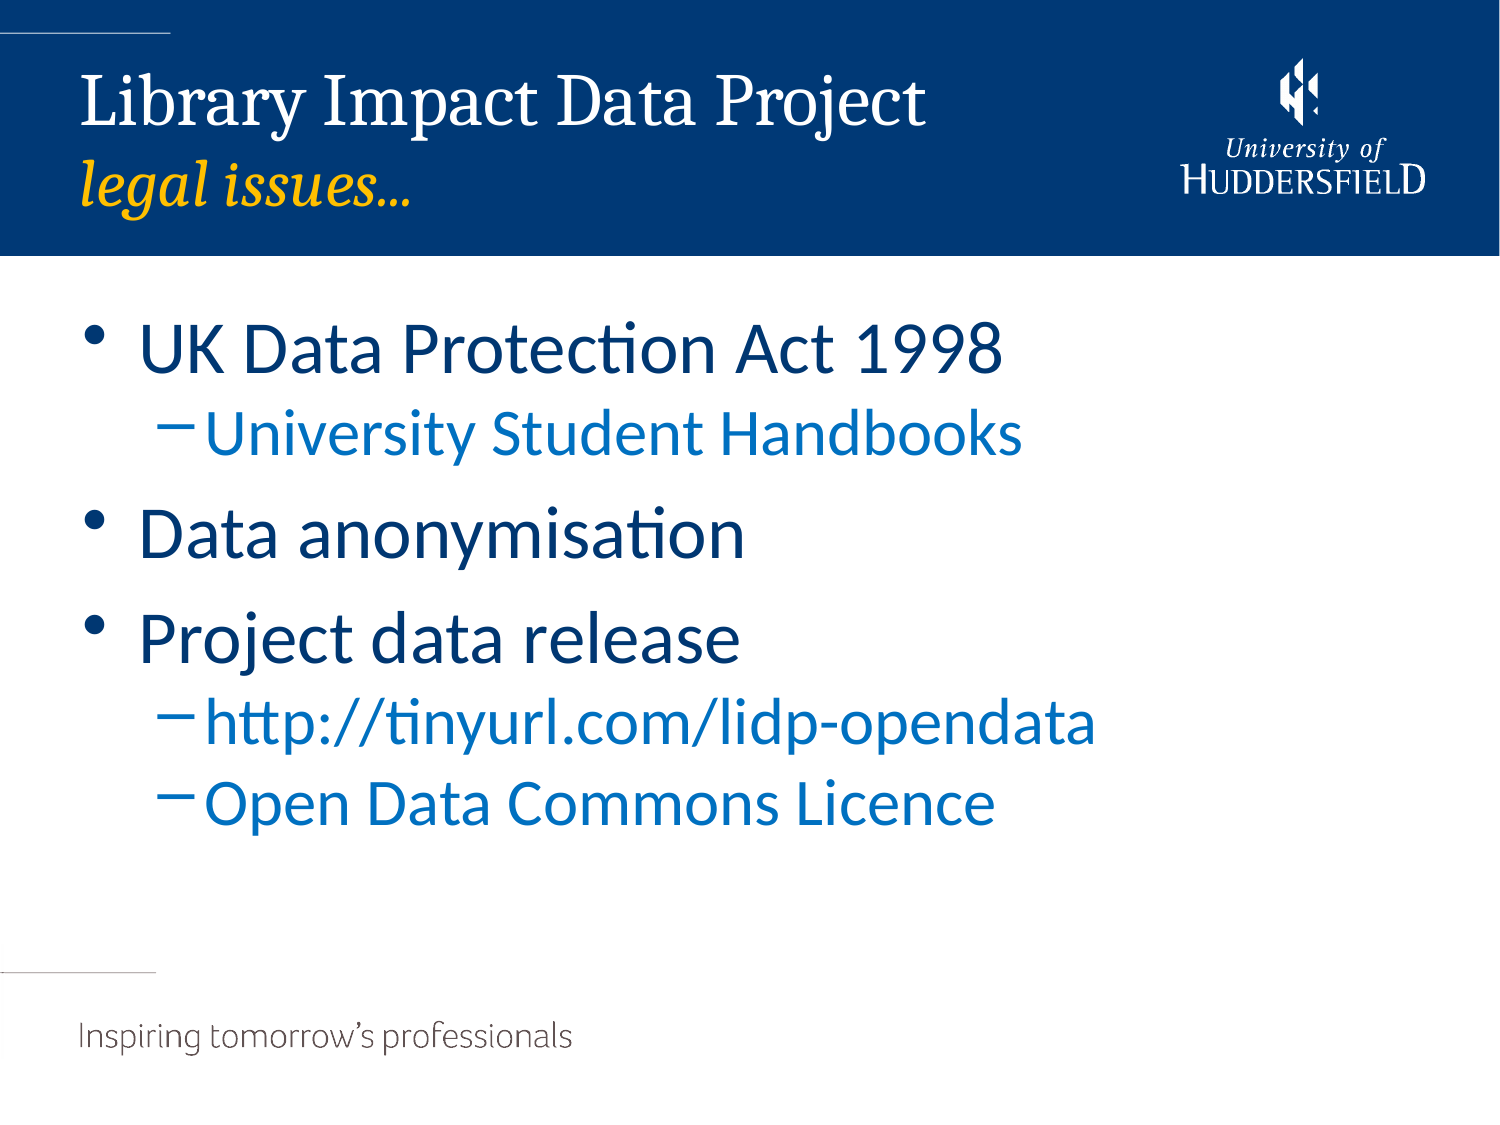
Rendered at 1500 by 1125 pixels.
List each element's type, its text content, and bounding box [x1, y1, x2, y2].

list UK Data Protection Act 1998 University Student Handbooks Data anonymisation Project data release http://tinyurl.com/lidp-opendata Open Data Commons Licence [67, 290, 1418, 953]
picture [0, 944, 591, 1059]
picture [0, 0, 1500, 256]
text_box Library Impact Data Project legal issues... [64, 42, 1415, 220]
